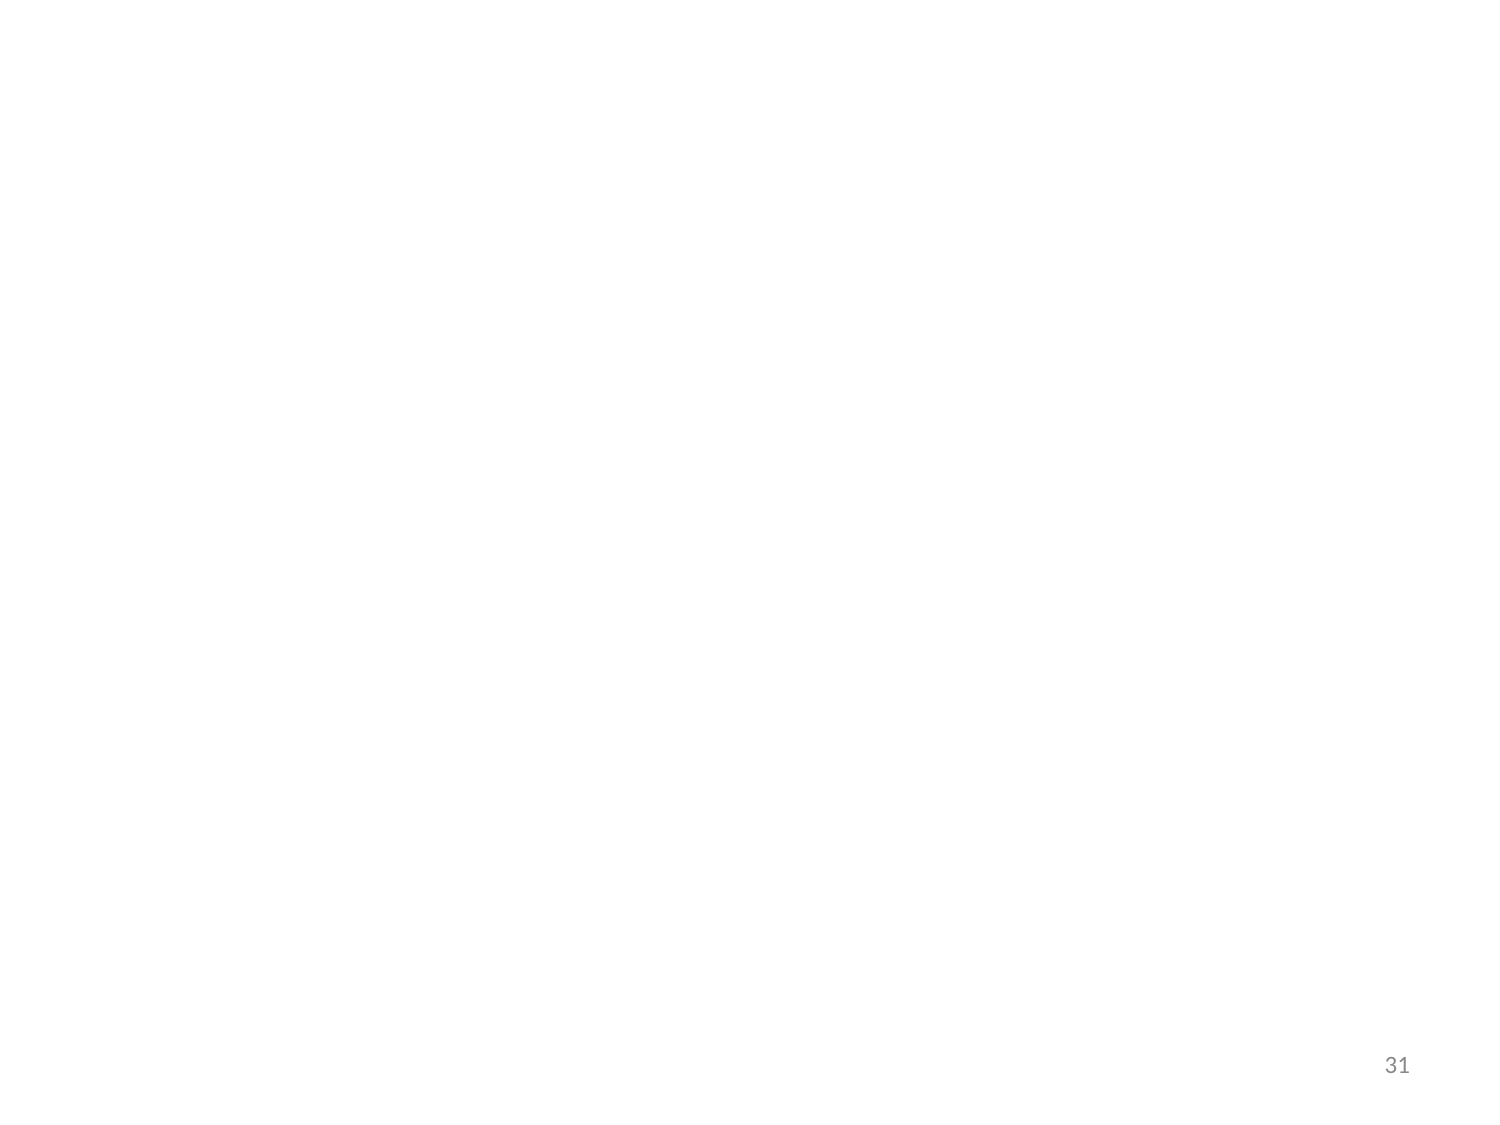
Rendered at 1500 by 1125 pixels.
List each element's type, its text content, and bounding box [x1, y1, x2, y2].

slide_number 31 [1074, 1024, 1425, 1103]
